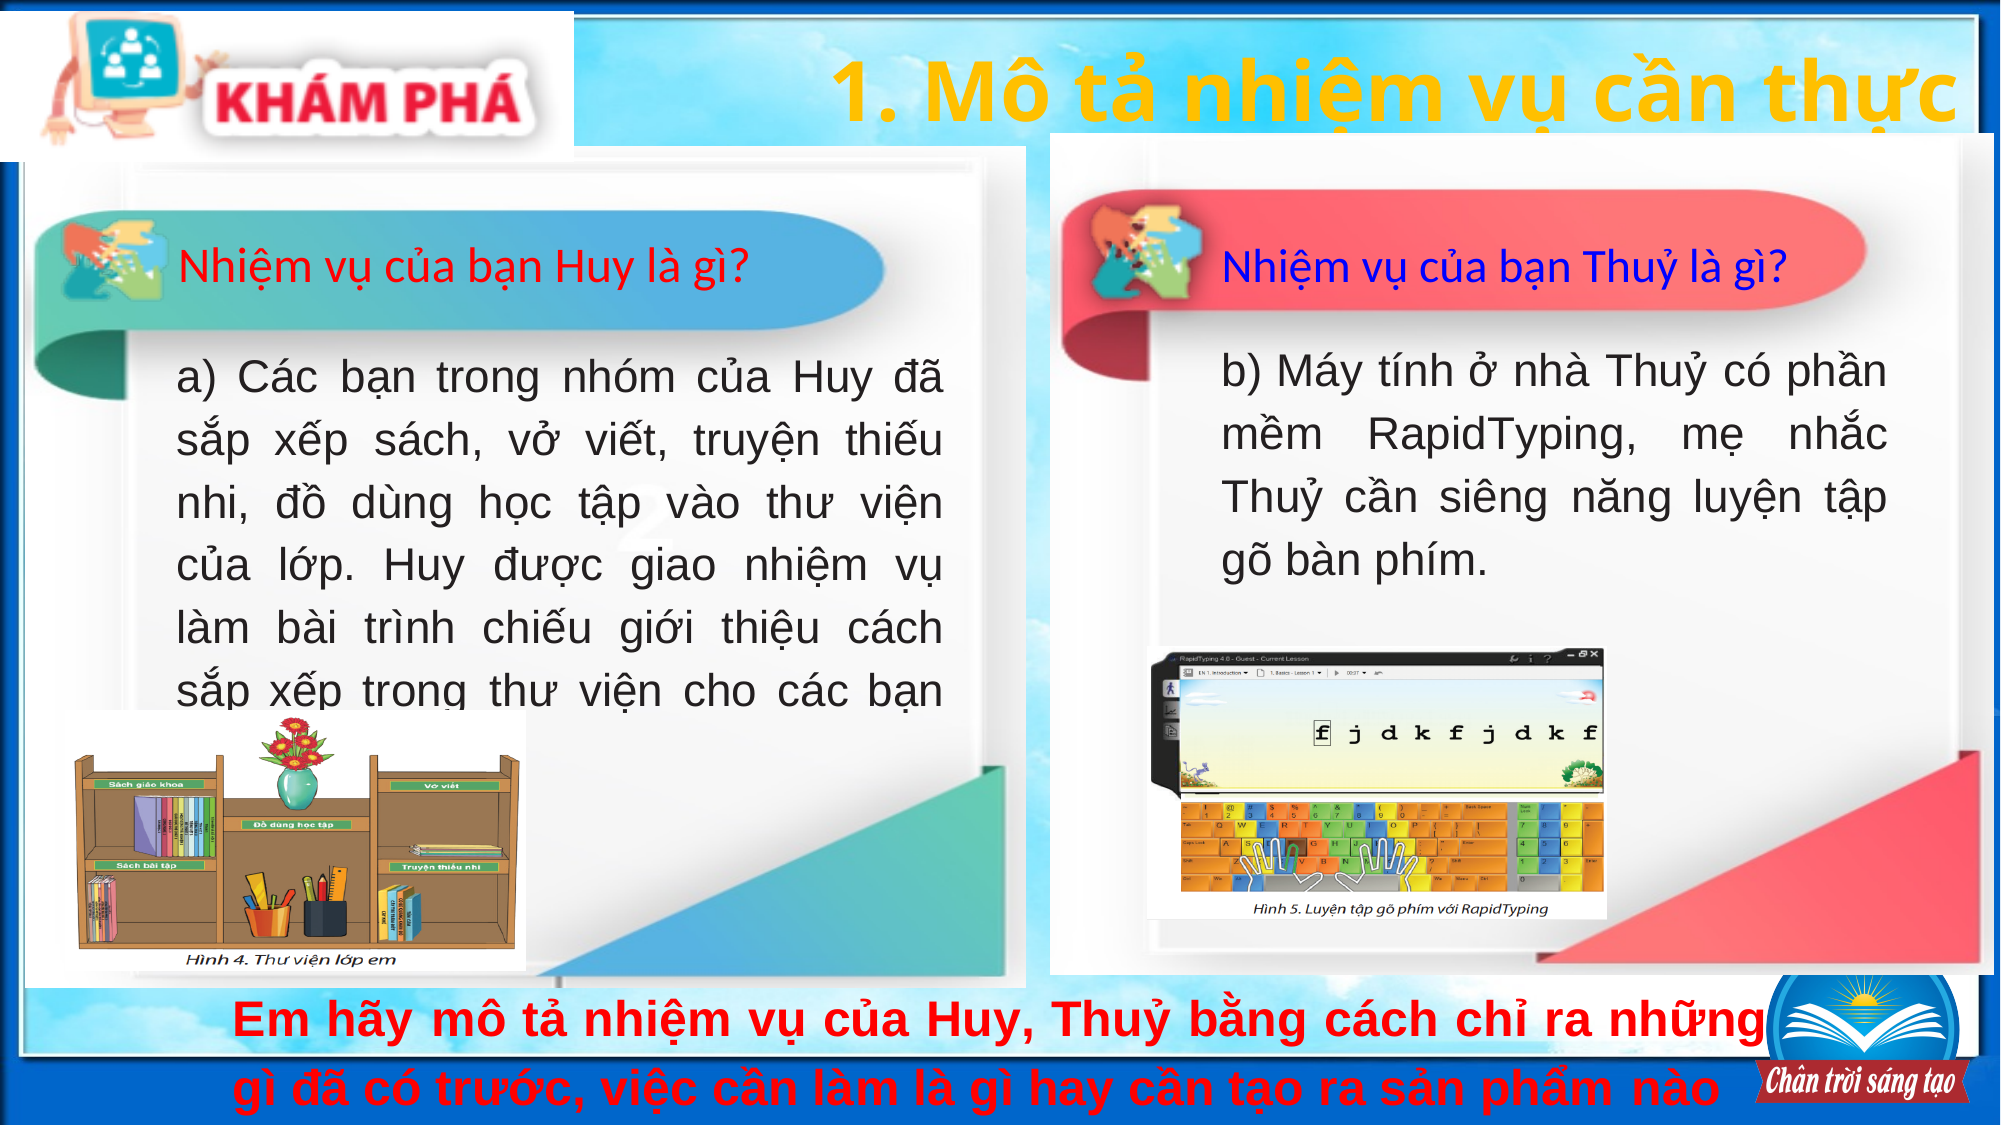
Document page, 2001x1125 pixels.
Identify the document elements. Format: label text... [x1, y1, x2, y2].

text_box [52, 208, 891, 344]
text_box Em hãy mô tả nhiệm vụ của Huy, Thuỷ bằng cách chỉ ra những gì đã có trước, việc cần làm là gì hay cần tạo ra sản phẩm nào [217, 970, 1783, 1124]
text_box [1050, 133, 1994, 975]
text_box 1. Mô tả nhiệm vụ cần thực hiện [801, 31, 1975, 246]
picture [0, 0, 2001, 1125]
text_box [25, 146, 1026, 988]
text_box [1073, 189, 1904, 319]
